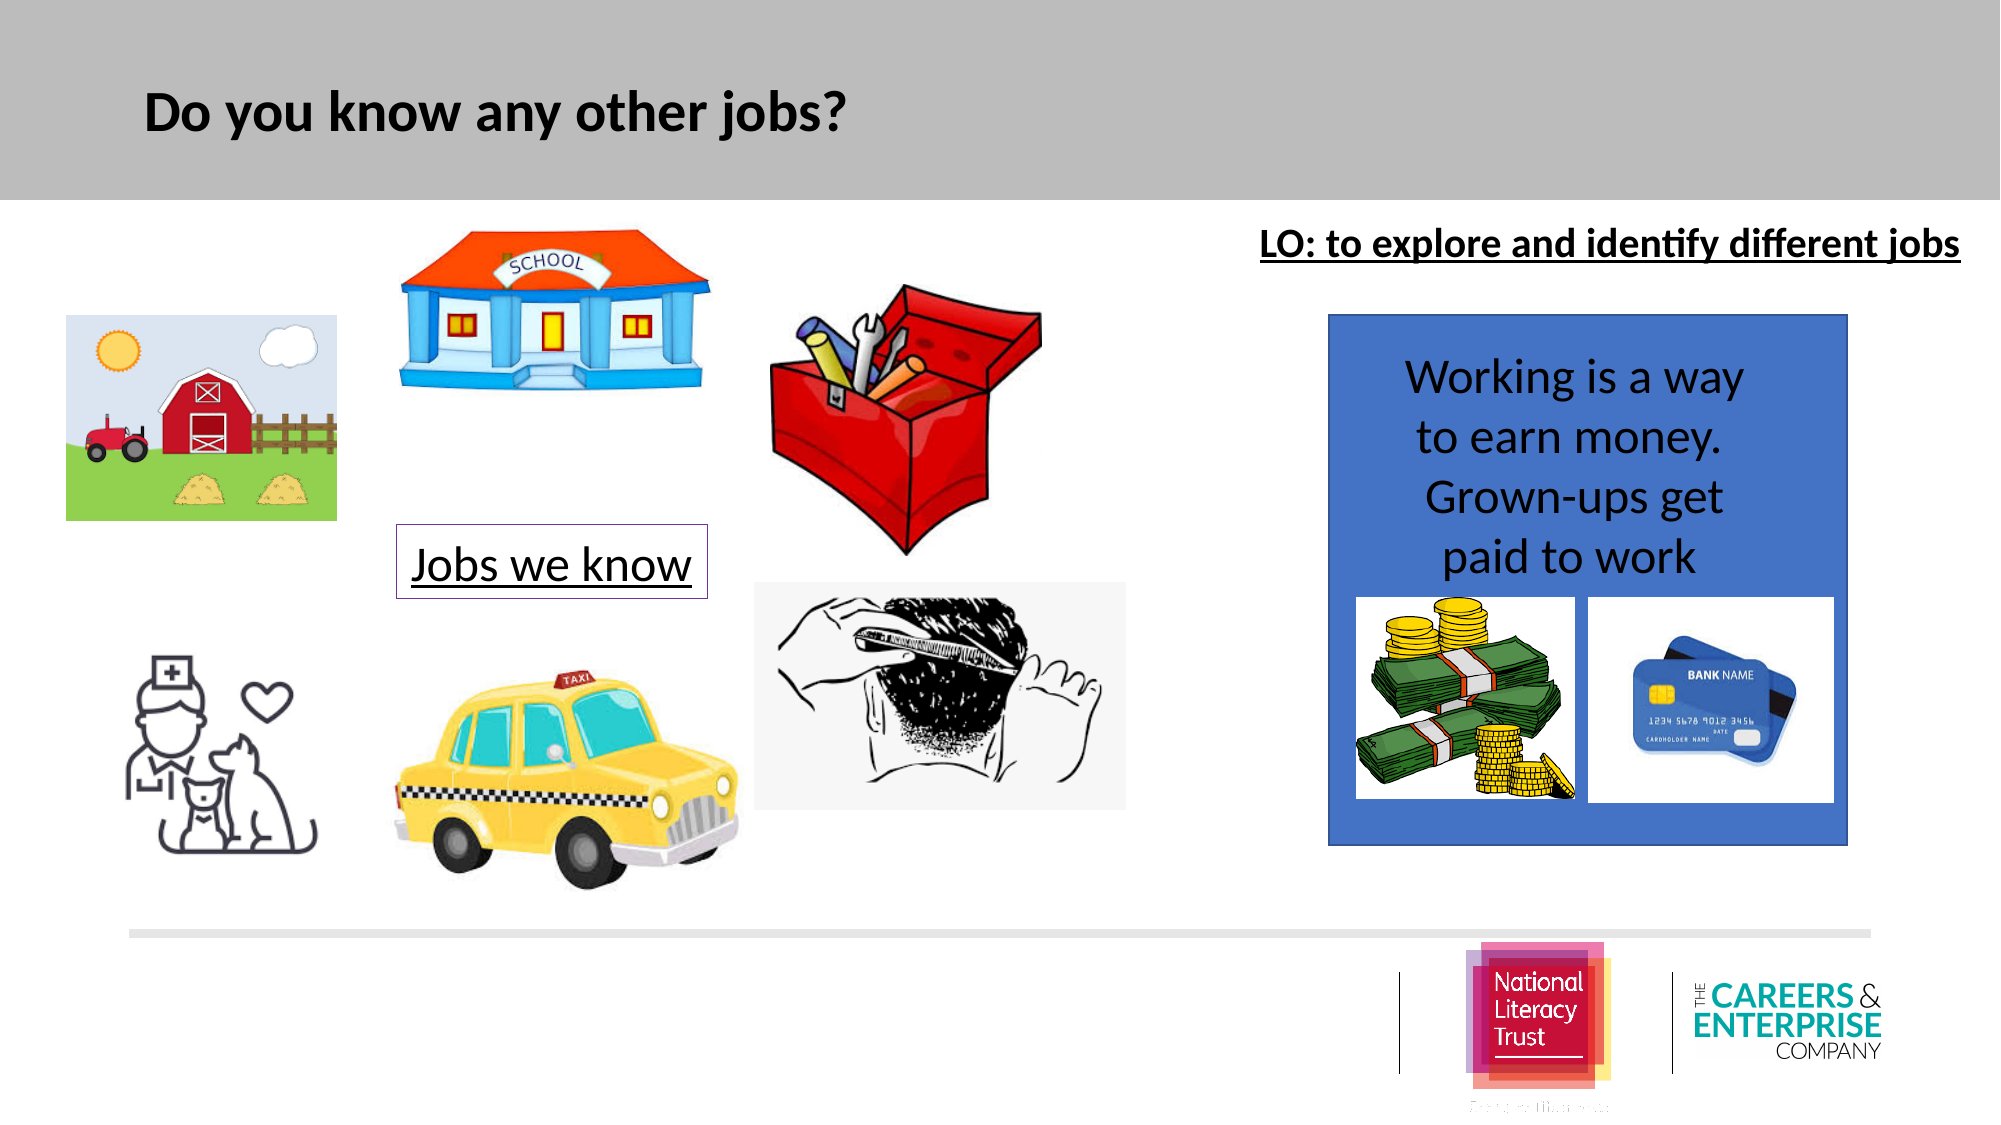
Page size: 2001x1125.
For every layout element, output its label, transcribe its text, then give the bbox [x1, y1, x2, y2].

picture [0, 0, 2000, 200]
list Do you know any other jobs? [129, 74, 1330, 135]
text_box LO: to explore and identify different jobs [1244, 213, 2000, 285]
picture [769, 284, 1042, 556]
picture [1695, 983, 1881, 1059]
picture [385, 659, 748, 901]
picture [1426, 913, 1650, 1125]
text_box Jobs we know [396, 524, 708, 599]
text_box [1328, 314, 1848, 846]
picture [1588, 597, 1834, 803]
text_box Working is a way to earn money. Grown-ups get paid to work [1386, 336, 1764, 591]
picture [66, 315, 337, 521]
picture [1356, 597, 1575, 799]
picture [754, 582, 1126, 810]
picture [399, 222, 721, 409]
picture [66, 599, 378, 911]
